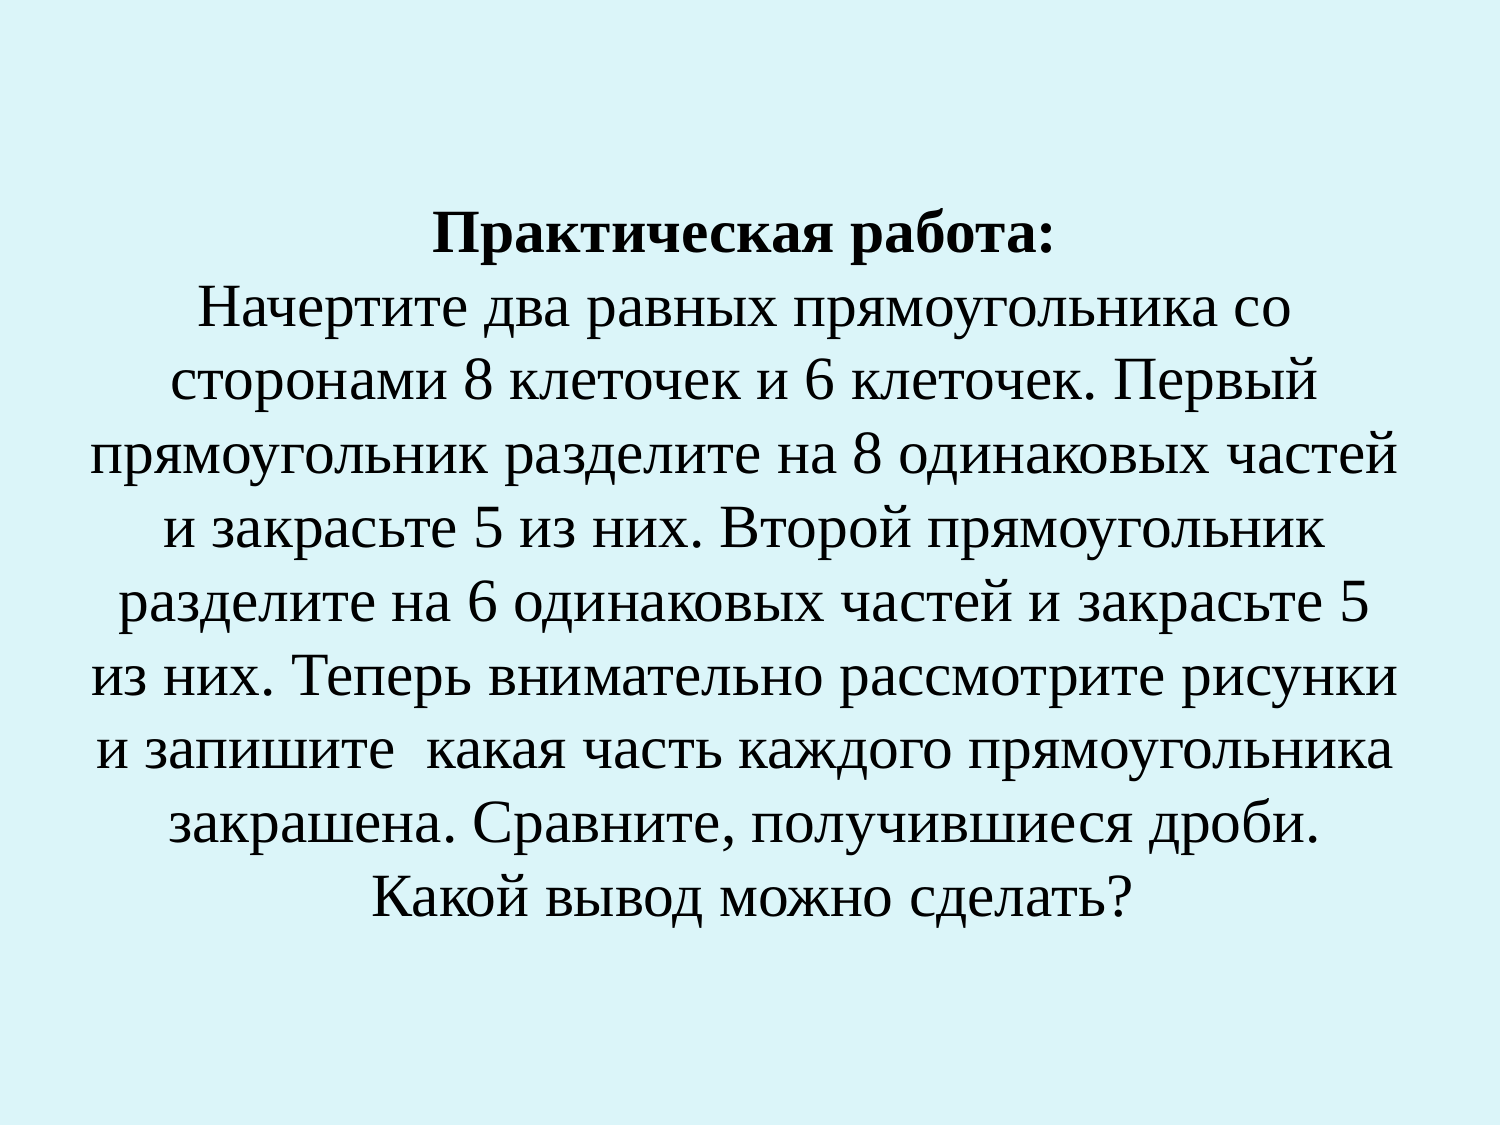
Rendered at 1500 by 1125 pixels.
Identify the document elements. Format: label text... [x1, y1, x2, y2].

title Практическая работа: Начертите два равных прямоугольника со сторонами 8 клеточек и 6 клеточек. Первый прямоугольник разделите на 8 одинаковых частей и закрасьте 5 из них. Второй прямоугольник разделите на 6 одинаковых частей и закрасьте 5 из них. Теперь внимательно рассмотрите рисунки и запишите какая часть каждого прямоугольника закрашена. Сравните, получившиеся дроби. Какой вывод можно сделать? [70, 152, 1421, 1034]
